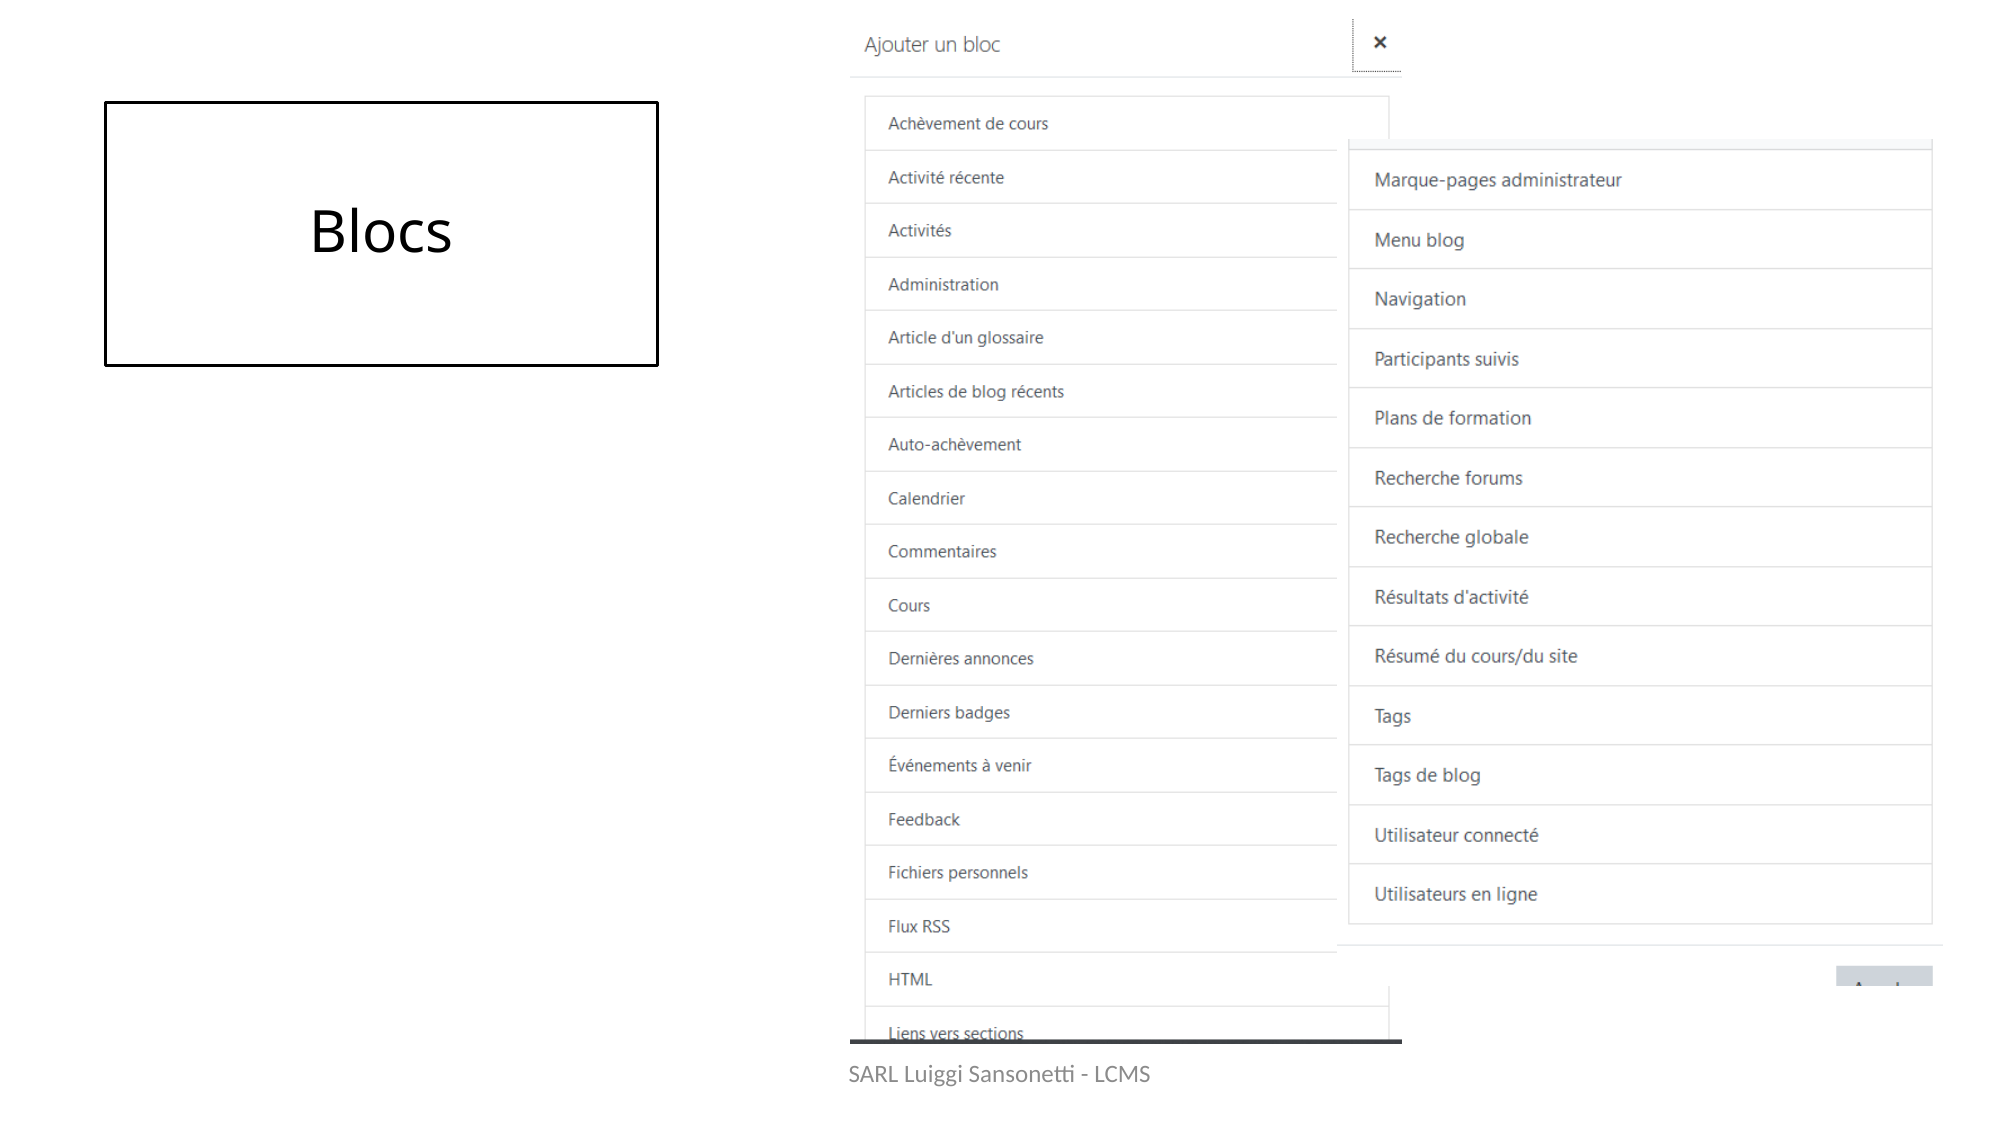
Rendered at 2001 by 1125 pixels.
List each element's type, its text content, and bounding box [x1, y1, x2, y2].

picture [850, 18, 1943, 1044]
footer SARL Luiggi Sansonetti - LCMS [662, 1042, 1338, 1103]
text_box Blocs [105, 102, 658, 366]
